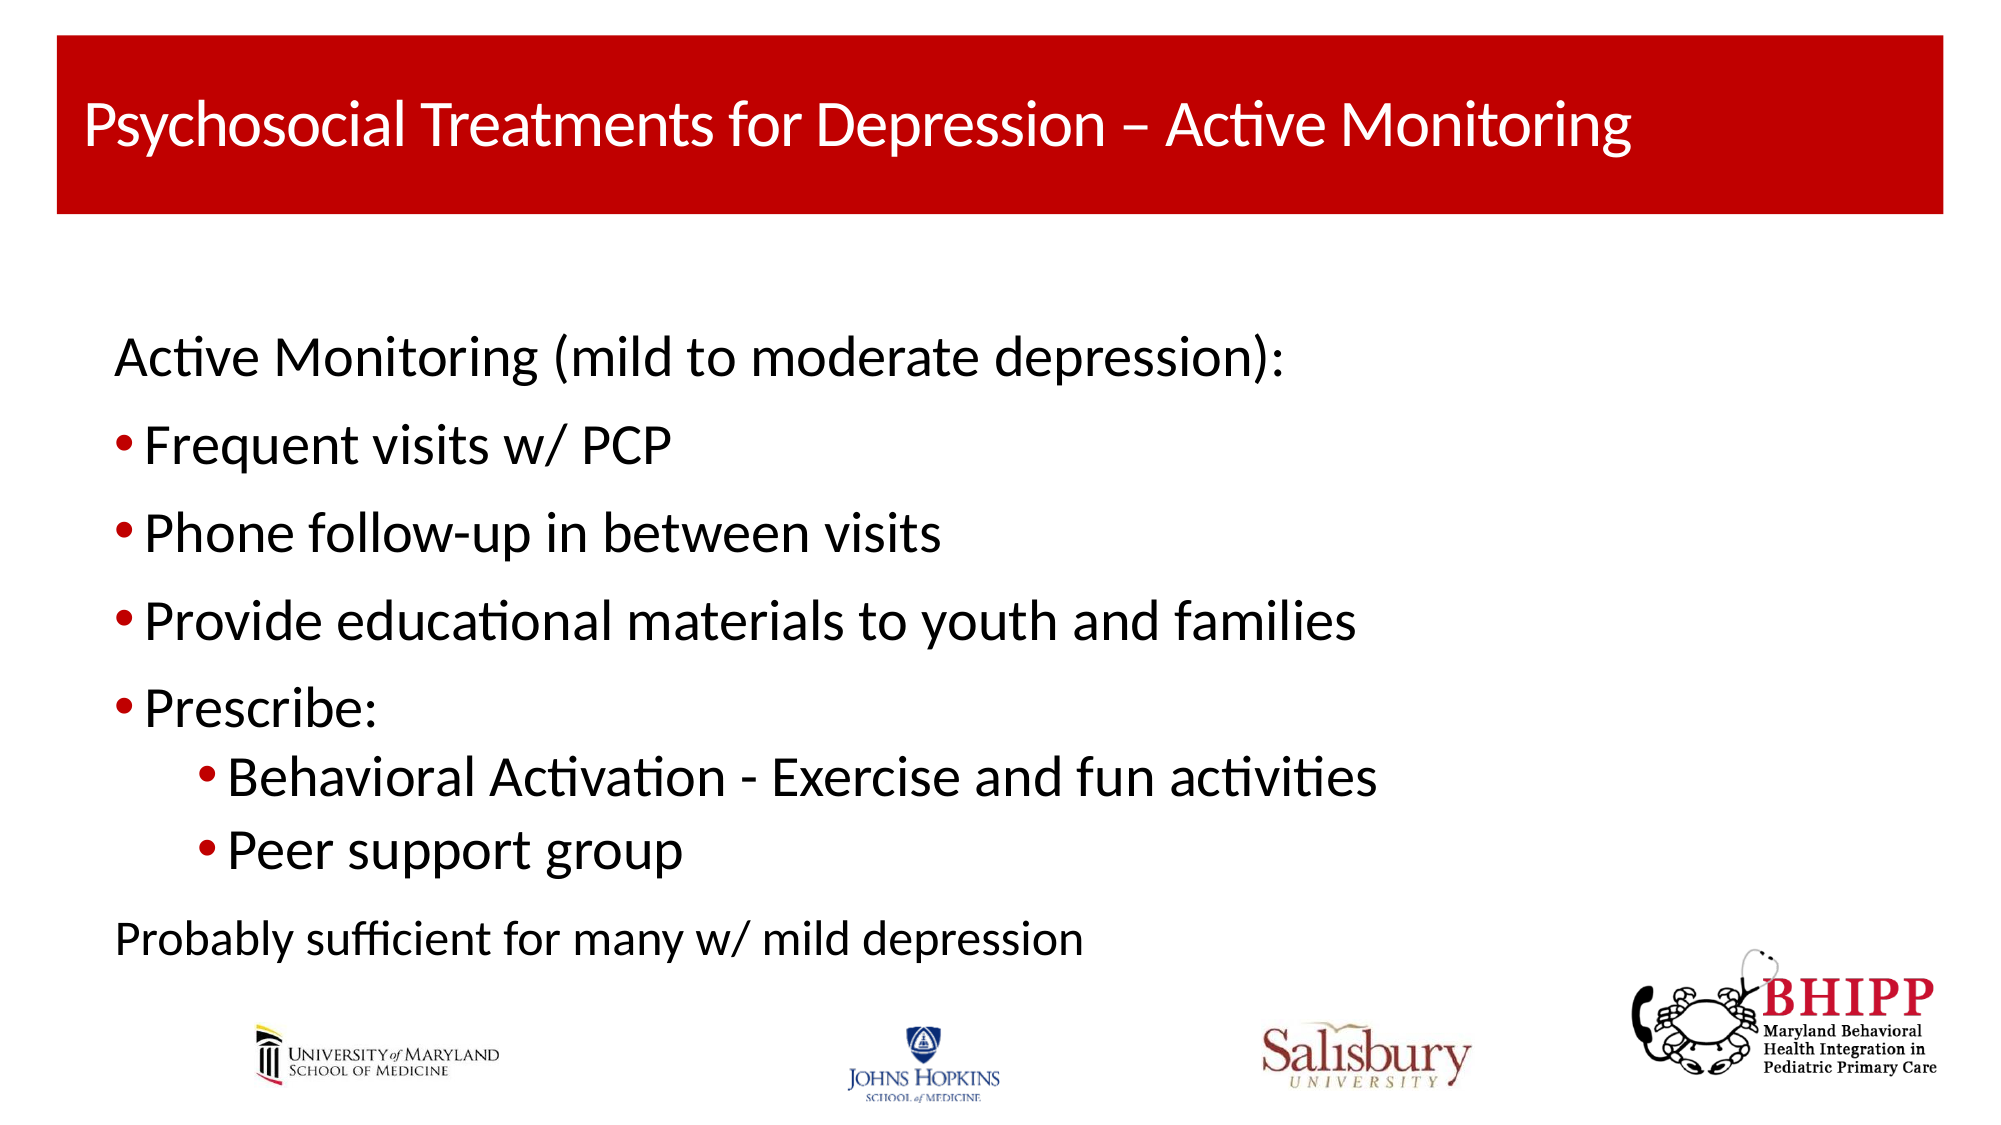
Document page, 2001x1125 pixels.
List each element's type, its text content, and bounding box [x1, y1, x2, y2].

picture [847, 1091, 1000, 1103]
picture [1602, 921, 1964, 1103]
title Psychosocial Treatments for Depression – Active Monitoring [68, 50, 1932, 200]
list Active Monitoring (mild to moderate depression): Frequent visits w/ PCP Phone follow-up in between visits Provide educational materials to youth and families Prescribe: Behavioral Activation - Exercise and fun activities Peer support group Probably sufficient for many w/ mild depression [99, 201, 1932, 1091]
